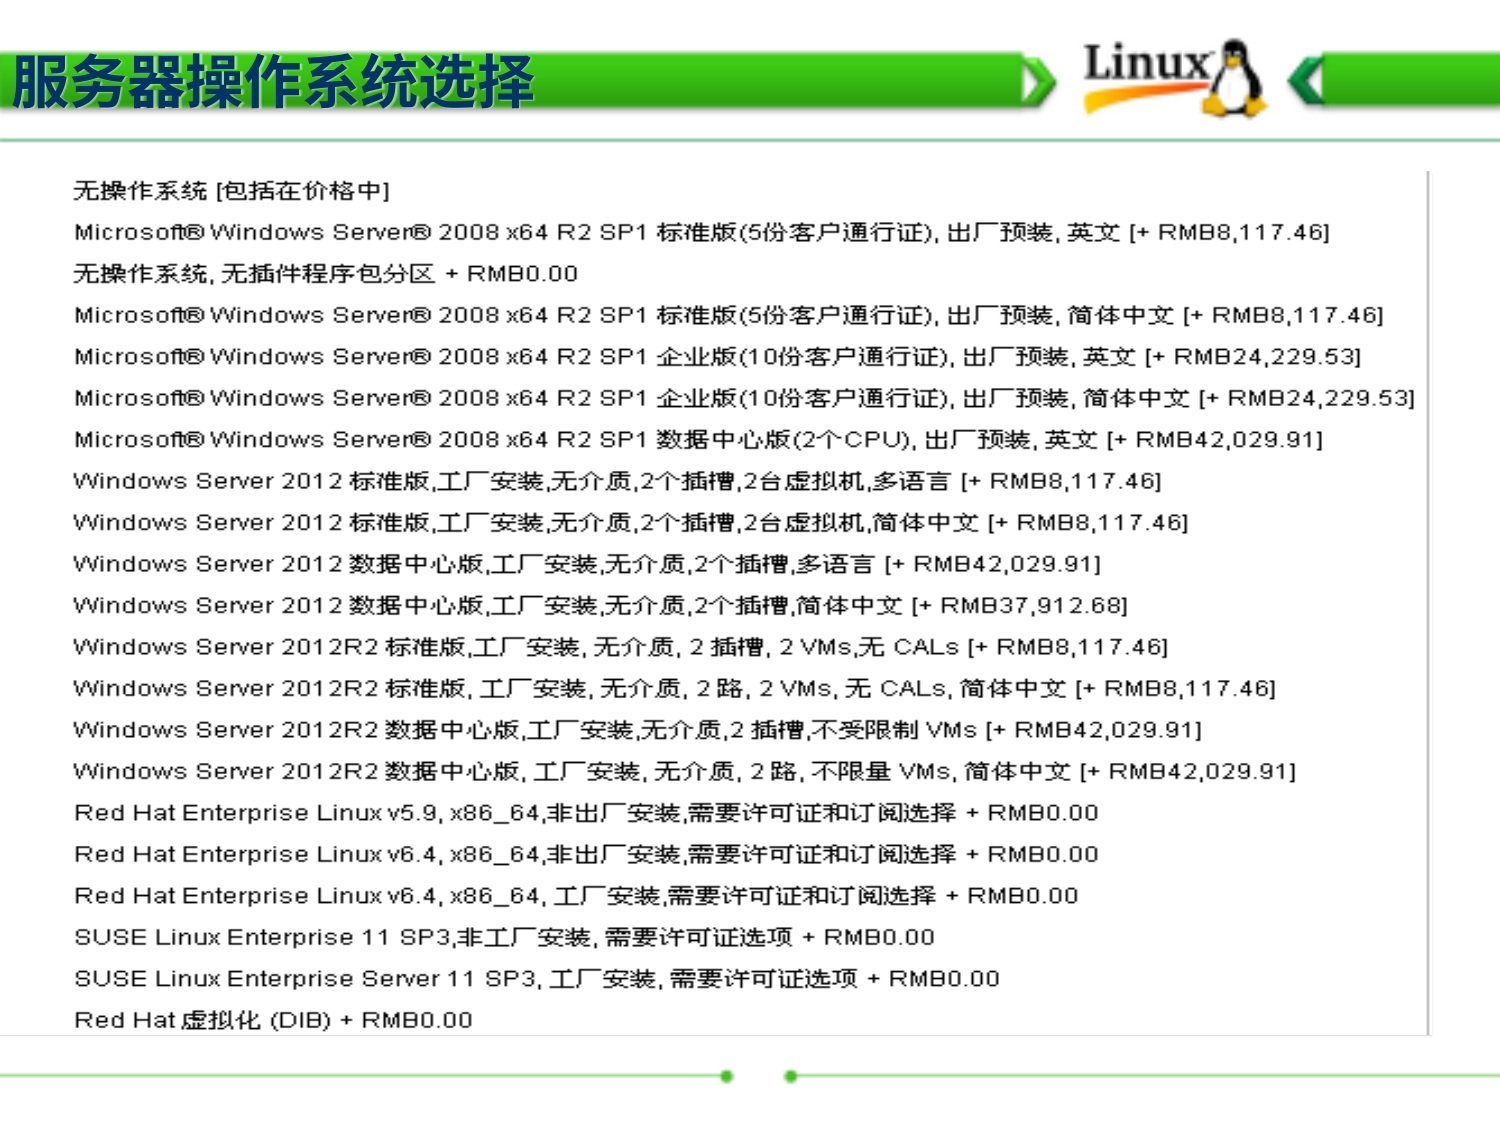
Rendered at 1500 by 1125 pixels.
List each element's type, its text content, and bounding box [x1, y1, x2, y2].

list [0, 171, 1432, 1035]
picture [0, 0, 1500, 1125]
title 服务器操作系统选择 [0, 37, 1036, 124]
